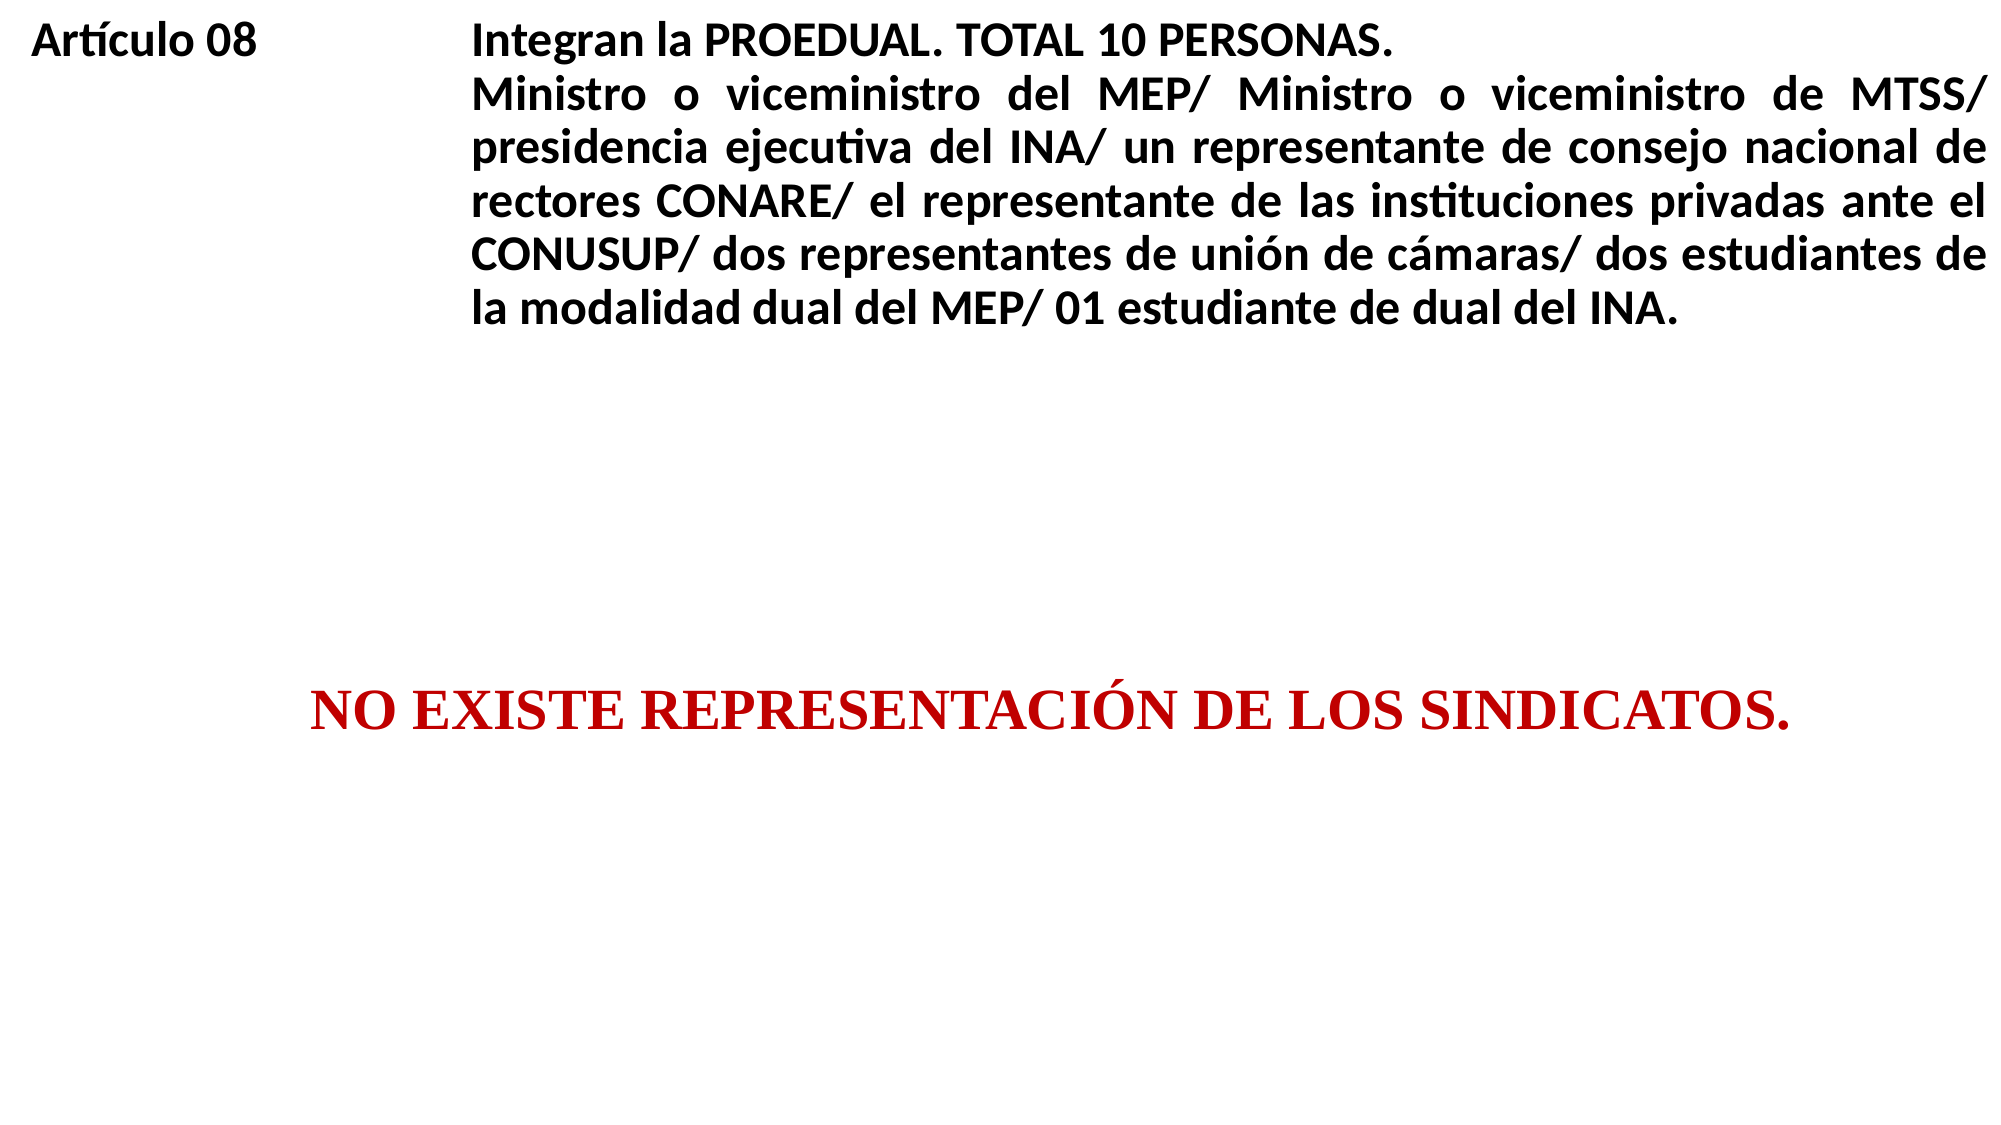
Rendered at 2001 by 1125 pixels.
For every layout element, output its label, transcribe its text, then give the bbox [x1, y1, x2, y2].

text_box NO EXISTE REPRESENTACIÓN DE LOS SINDICATOS. [121, 663, 1981, 749]
table_header Integran la PROEDUAL. TOTAL 10 PERSONAS. Ministro o viceministro del MEP/ Ministro o viceministro de MTSS/ presidencia ejecutiva del INA/ un representante de consejo nacional de rectores CONARE/ el representante de las instituciones privadas ante el CONUSUP/ dos representantes de unión de cámaras/ dos estudiantes de la modalidad dual del MEP/ 01 estudiante de dual del INA. [461, 17, 1999, 334]
table_header Artículo 08 [21, 17, 460, 334]
